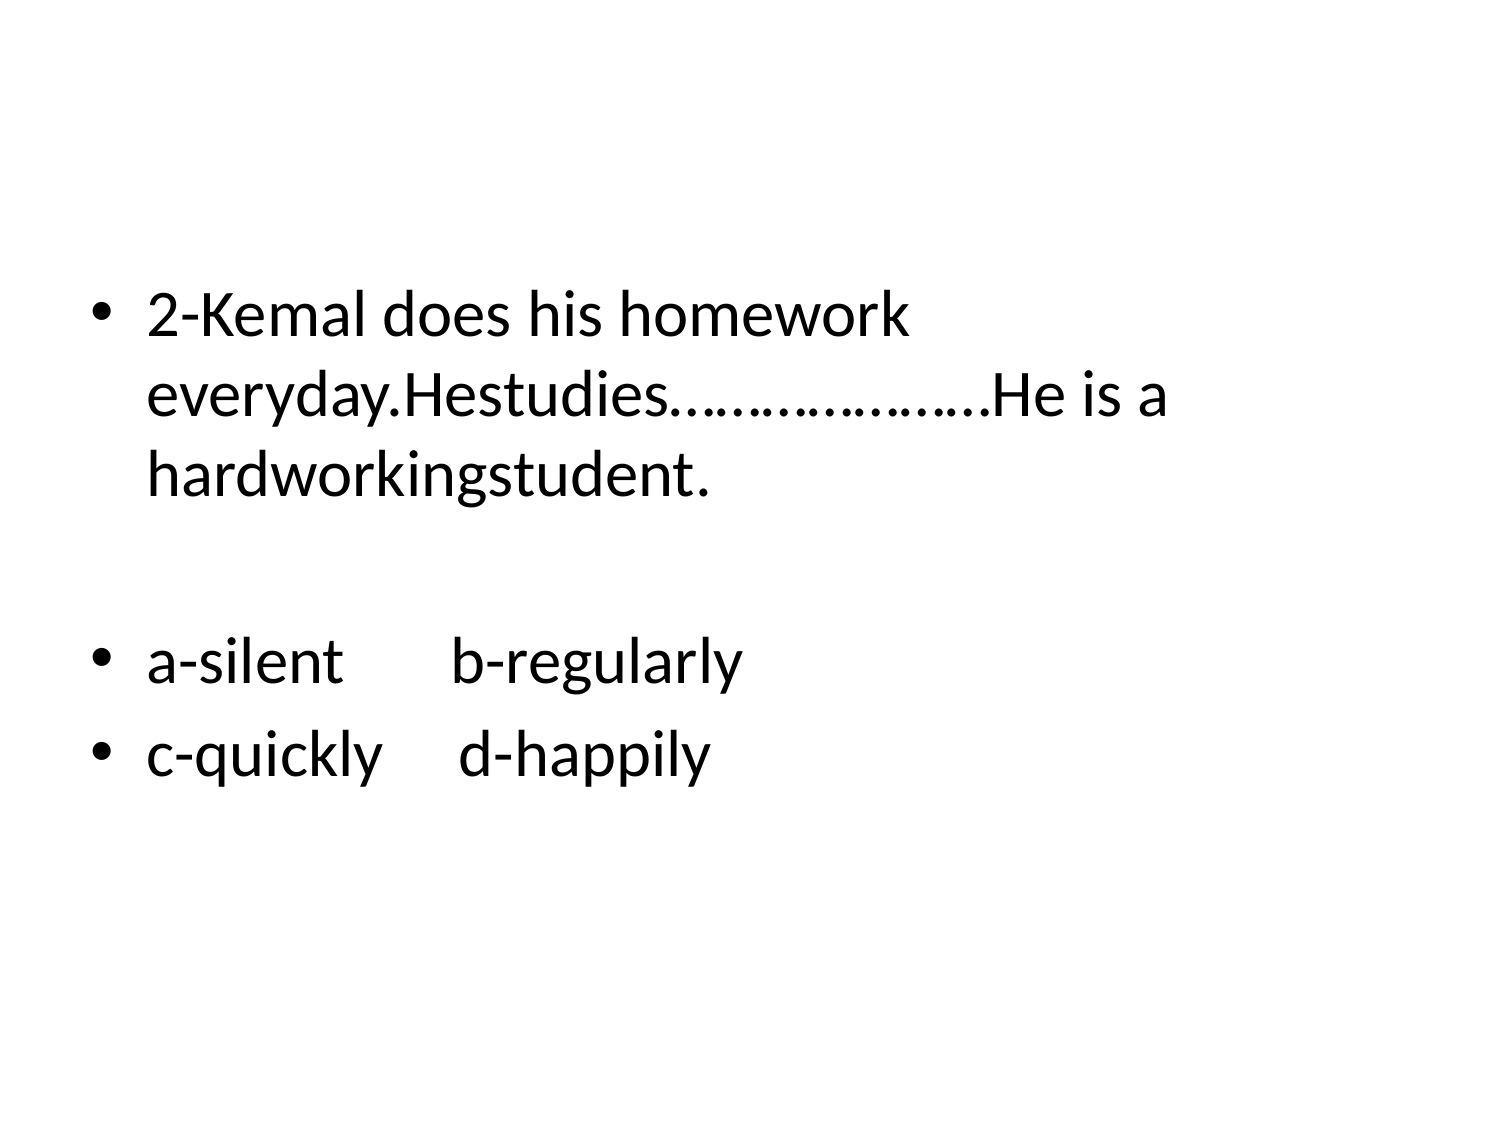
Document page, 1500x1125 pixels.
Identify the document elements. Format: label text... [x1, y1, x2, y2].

list 2-Kemal does his homework everyday.Hestudies…………………He is a hardworkingstudent. a-silent b-regularly c-quickly d-happily [75, 262, 1425, 1005]
